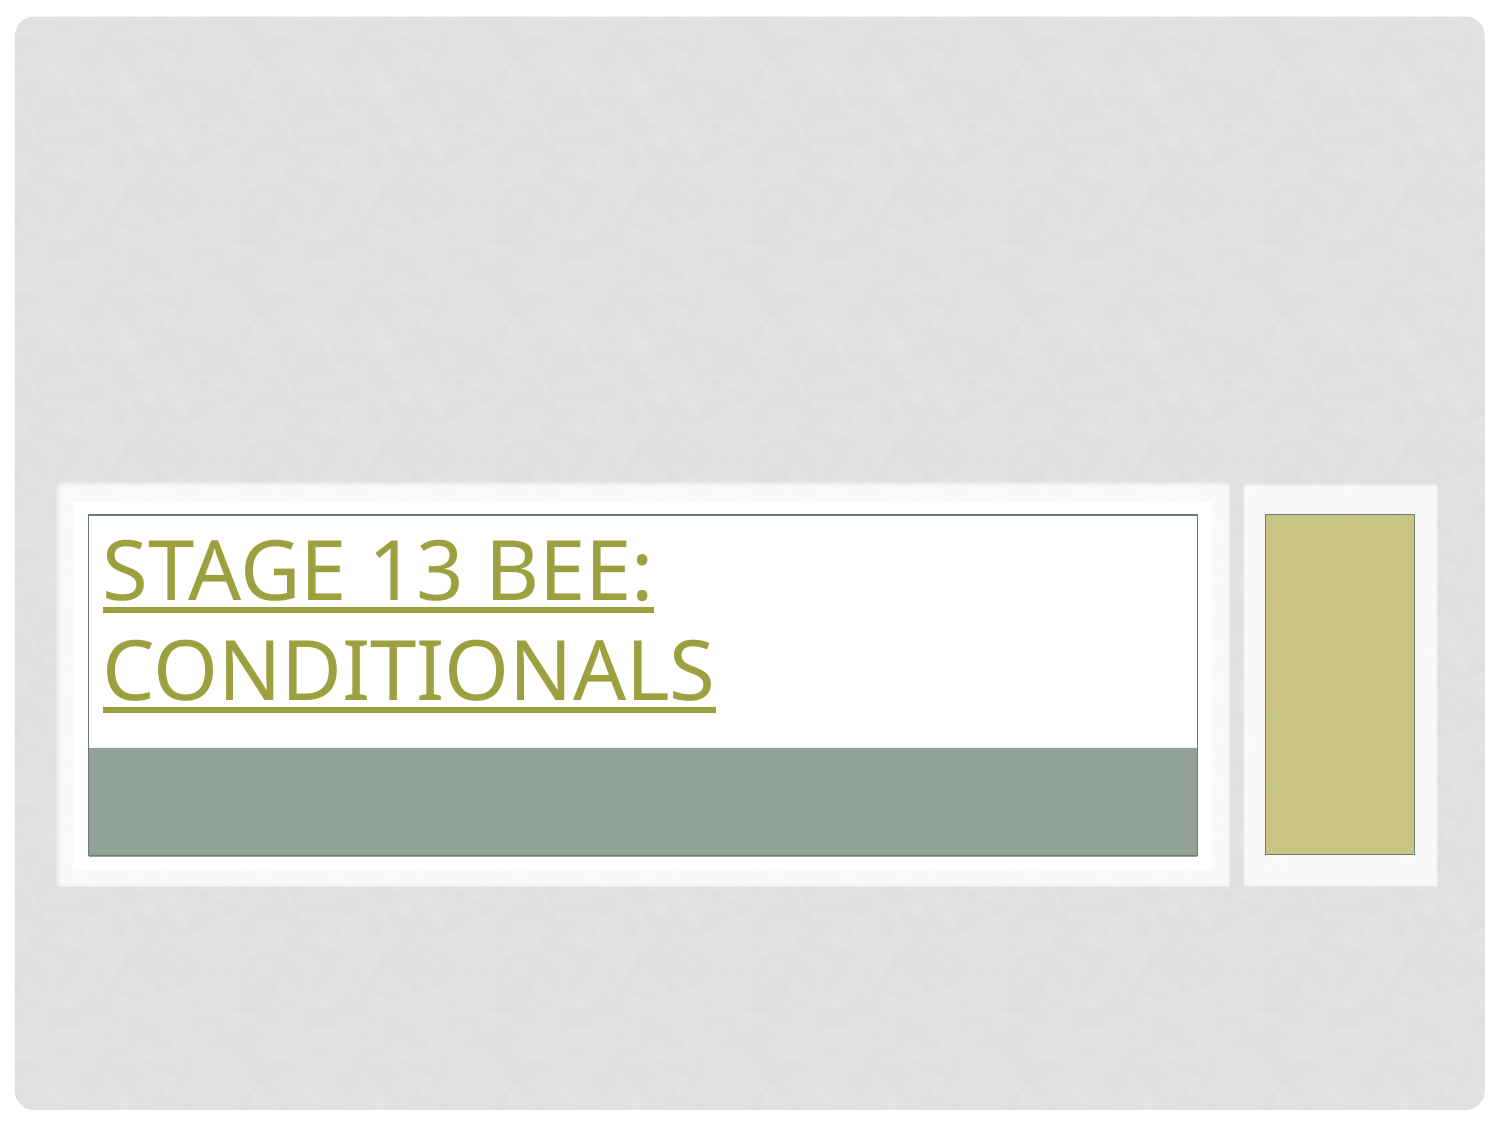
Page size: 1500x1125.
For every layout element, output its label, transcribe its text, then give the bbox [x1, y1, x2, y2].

title Stage 13 Bee: Conditionals [87, 512, 1200, 725]
